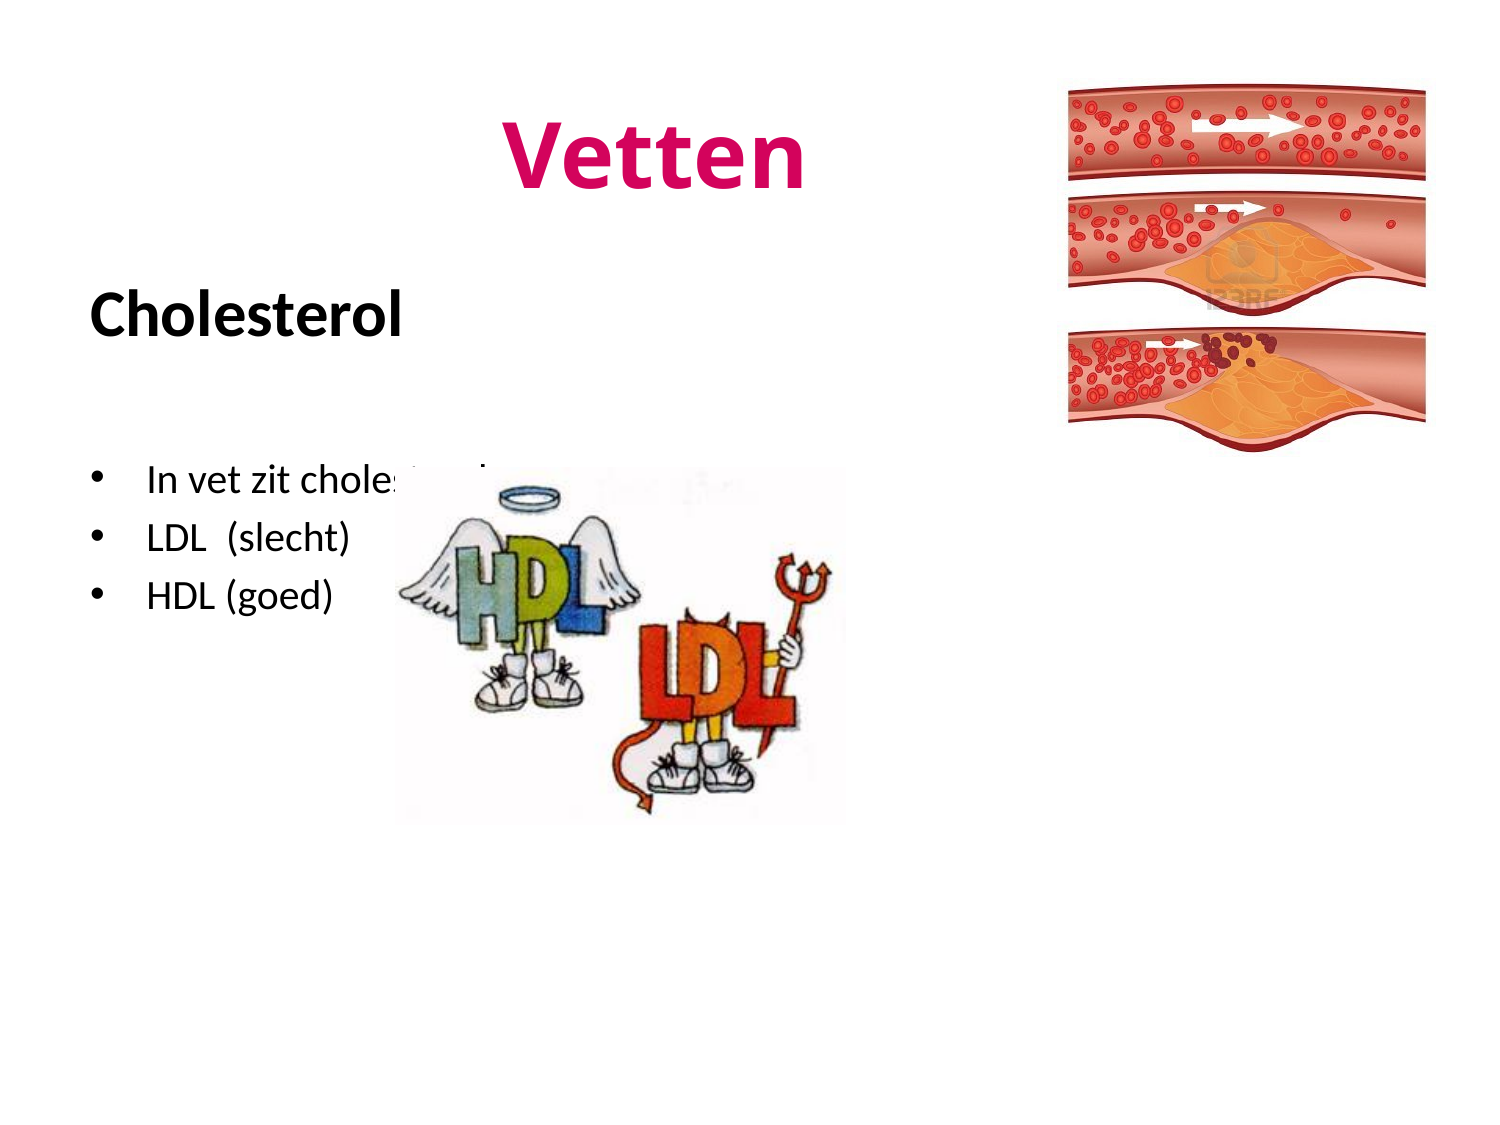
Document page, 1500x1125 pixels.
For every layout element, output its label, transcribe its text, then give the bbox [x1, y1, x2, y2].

list Cholesterol In vet zit cholesterol LDL (slecht) HDL (goed) [75, 262, 1425, 1005]
picture [1056, 77, 1436, 457]
text_box Vetten [112, 89, 1051, 215]
picture [395, 467, 846, 825]
